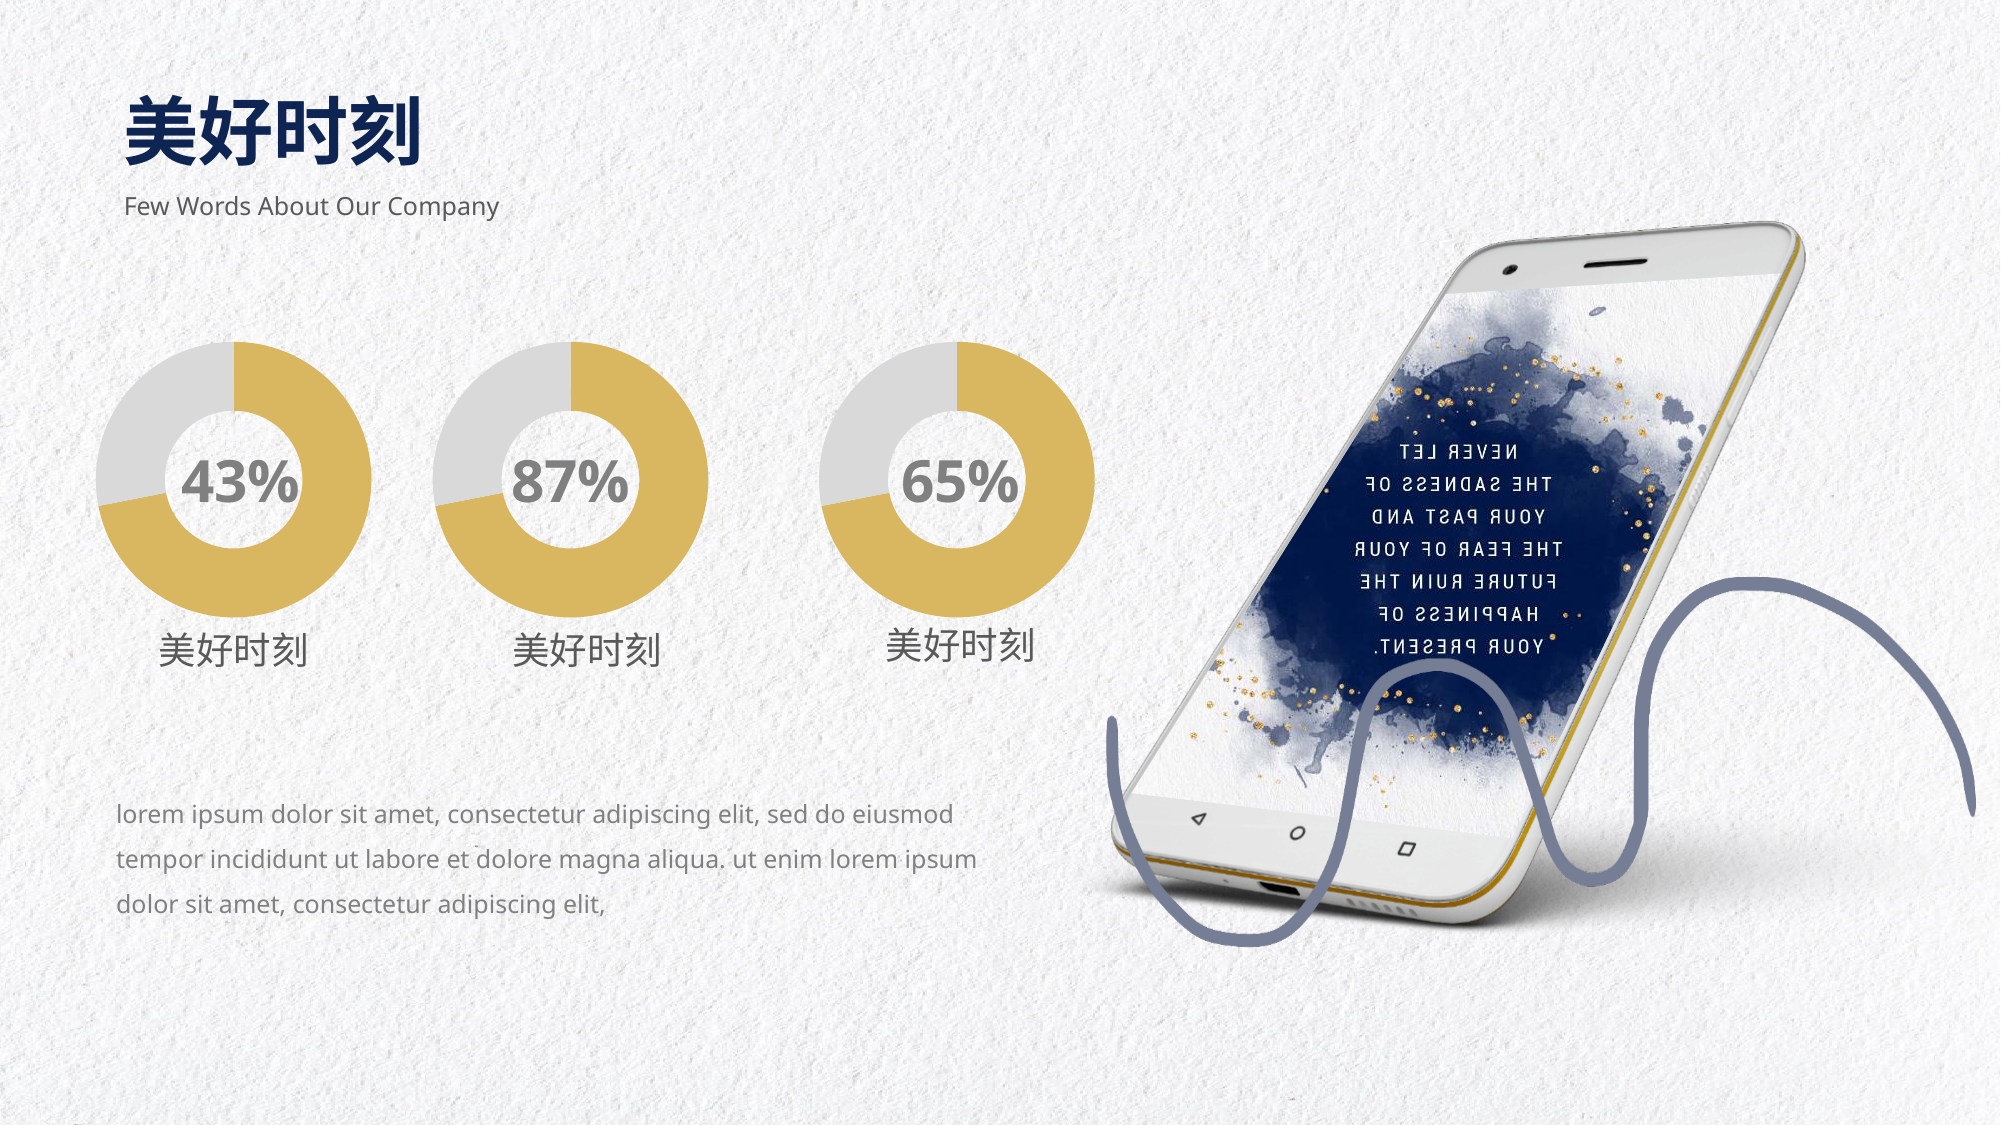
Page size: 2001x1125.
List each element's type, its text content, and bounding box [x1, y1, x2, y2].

text_box Few Words About Our Company [109, 168, 577, 229]
text_box 美好时刻 [109, 76, 1032, 182]
text_box lorem ipsum dolor sit amet, consectetur adipiscing elit, sed do eiusmod tempor incididunt ut labore et dolore magna aliqua. ut enim lorem ipsum dolor sit amet, consectetur adipiscing elit, [101, 776, 787, 926]
text_box 美好时刻 [497, 624, 678, 680]
chart [33, 336, 1131, 624]
picture [0, 0, 2001, 1125]
text_box 美好时刻 [143, 624, 324, 680]
